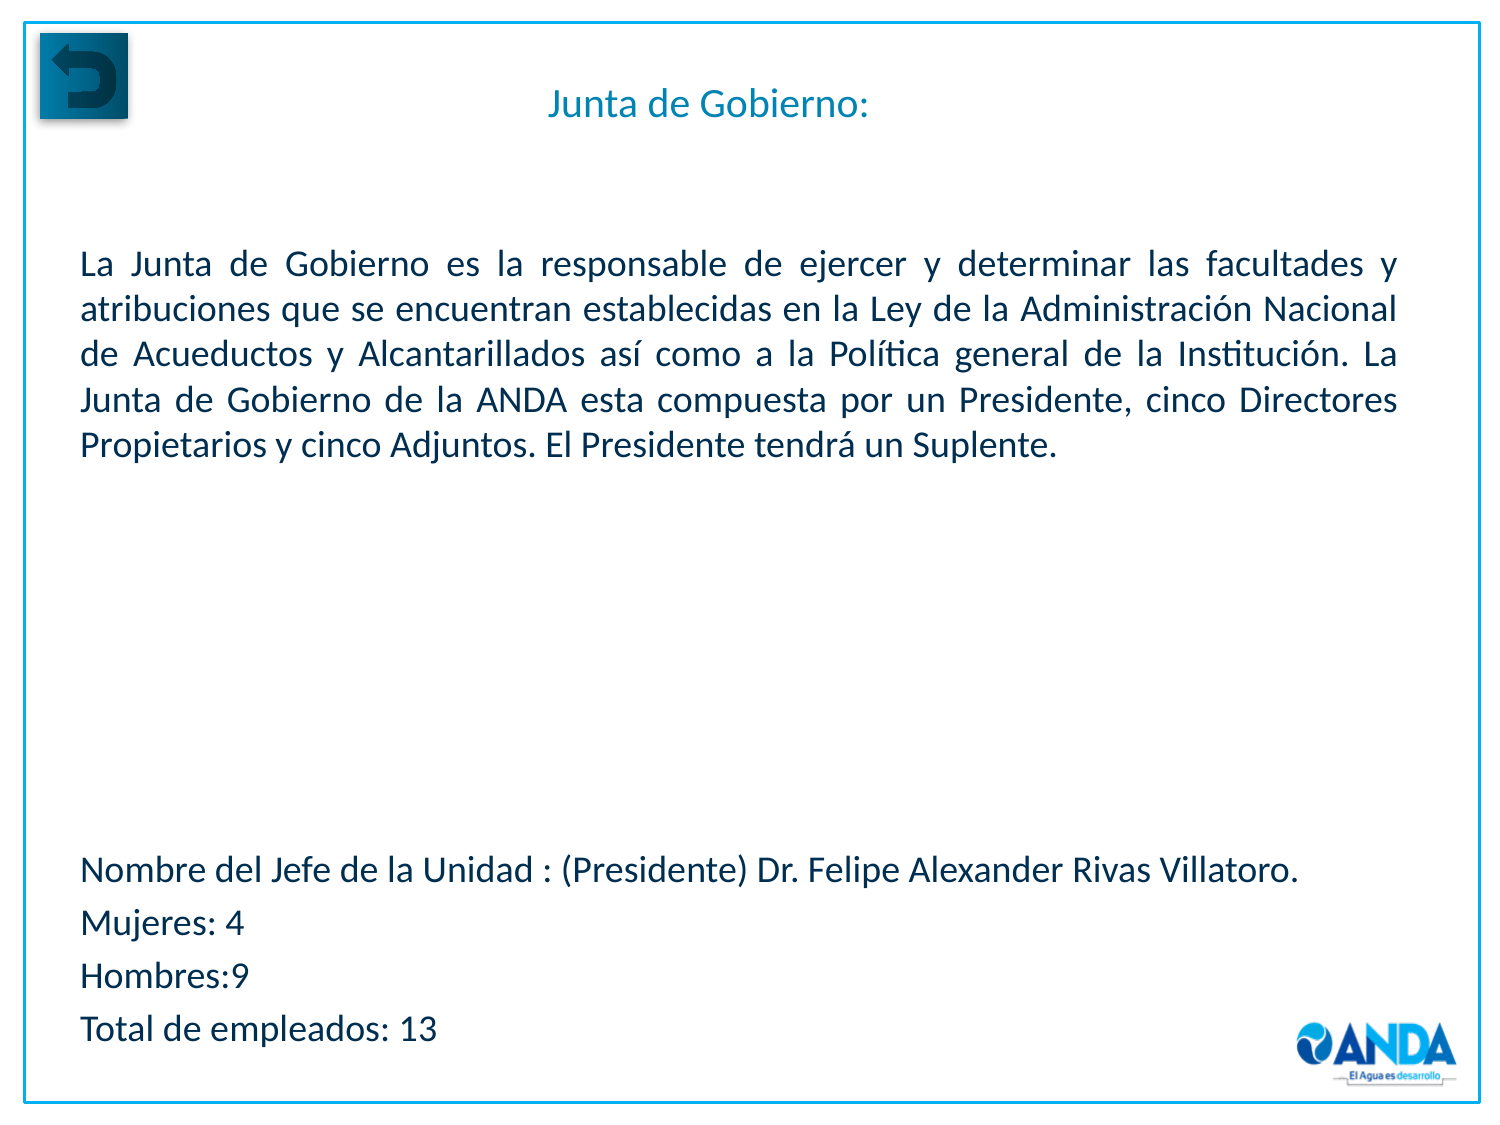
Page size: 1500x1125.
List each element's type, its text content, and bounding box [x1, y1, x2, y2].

text_box [39, 33, 129, 119]
text_box Junta de Gobierno: [135, 68, 1306, 134]
list La Junta de Gobierno es la responsable de ejercer y determinar las facultades y atribuciones que se encuentran establecidas en la Ley de la Administración Nacional de Acueductos y Alcantarillados así como a la Política general de la Institución. La Junta de Gobierno de la ANDA esta compuesta por un Presidente, cinco Directores Propietarios y cinco Adjuntos. El Presidente tendrá un Suplente. Nombre del Jefe de la Unidad : (Presidente) Dr. Felipe Alexander Rivas Villatoro. Mujeres: 4 Hombres:9 Total de empleados: 13 [64, 172, 1415, 1059]
picture [1281, 1011, 1472, 1097]
